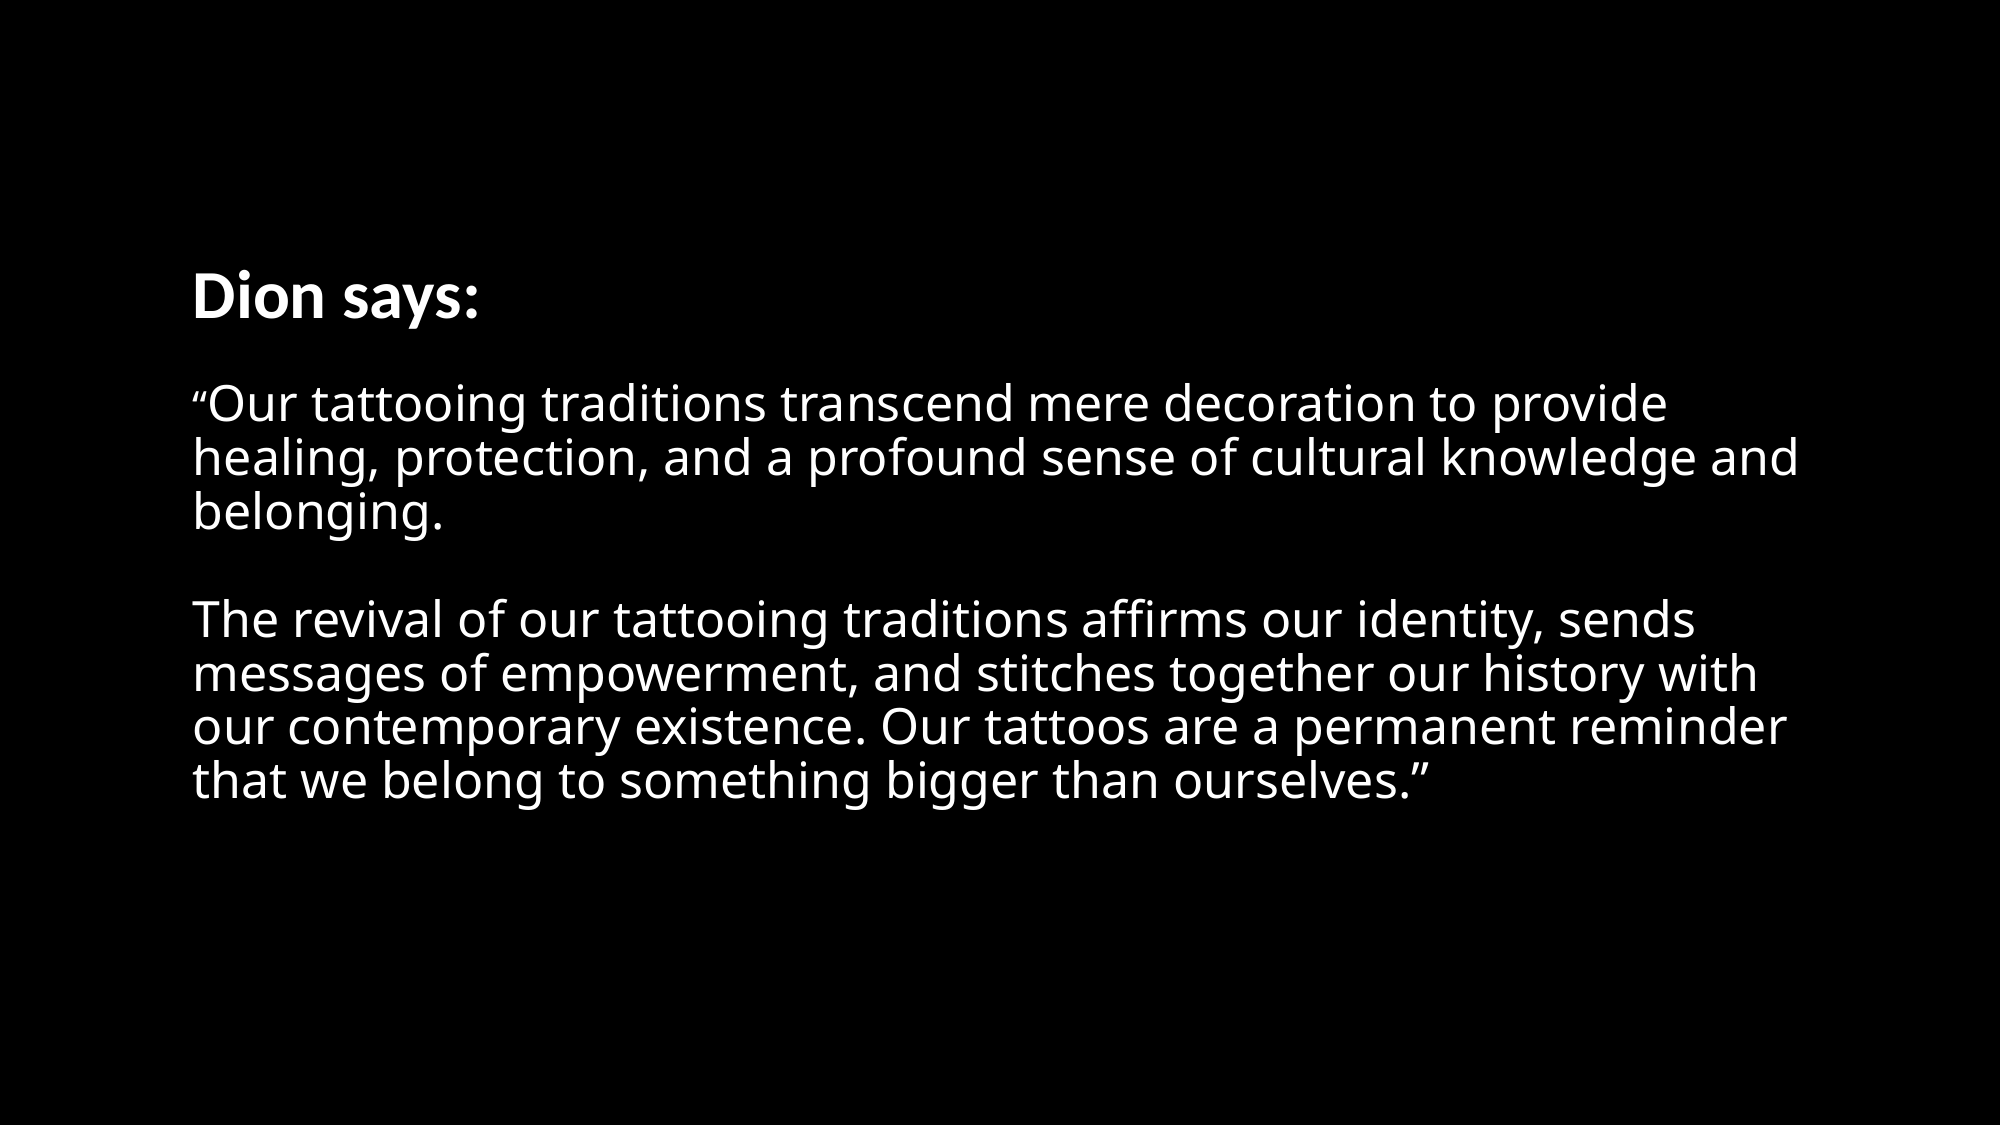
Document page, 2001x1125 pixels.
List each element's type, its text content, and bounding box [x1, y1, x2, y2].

title Dion says: “Our tattooing traditions transcend mere decoration to provide healing, protection, and a profound sense of cultural knowledge and belonging. The revival of our tattooing traditions affirms our identity, sends messages of empowerment, and stitches together our history with our contemporary existence. Our tattoos are a permanent reminder that we belong to something bigger than ourselves.” [177, 216, 1818, 912]
